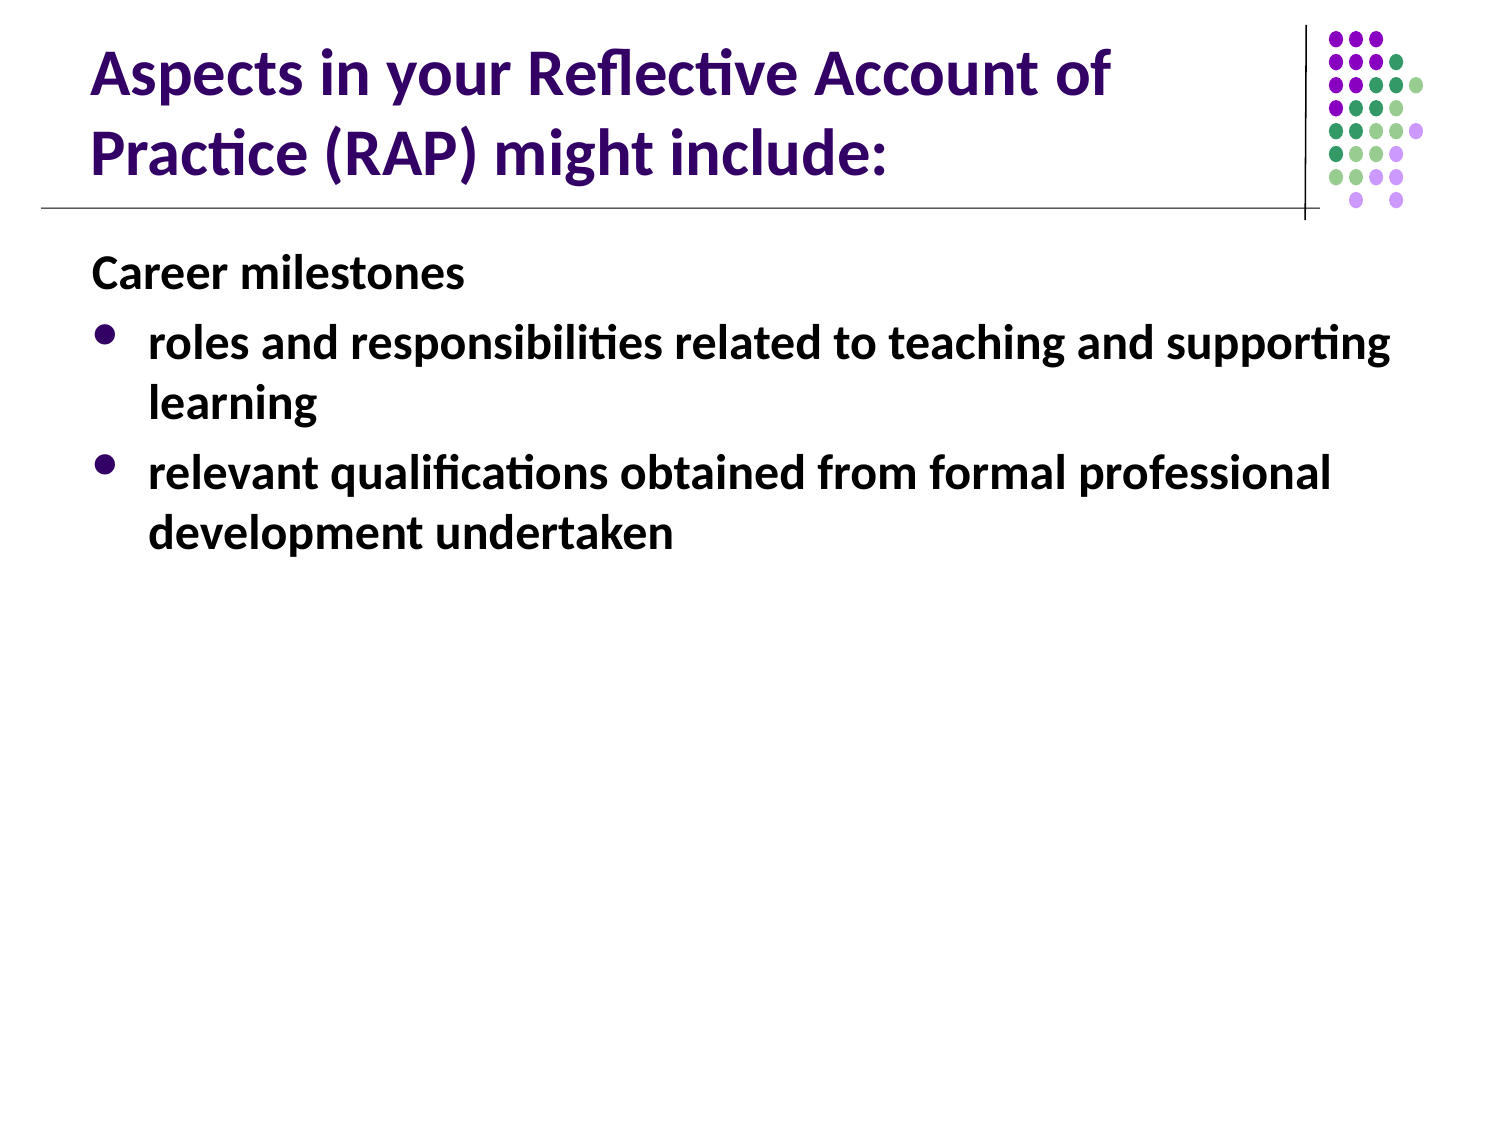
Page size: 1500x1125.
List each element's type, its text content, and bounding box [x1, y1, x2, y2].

title Aspects in your Reflective Account of Practice (RAP) might include: [74, 19, 1313, 197]
list Career milestones roles and responsibilities related to teaching and supporting learning relevant qualifications obtained from formal professional development undertaken [76, 231, 1428, 1018]
